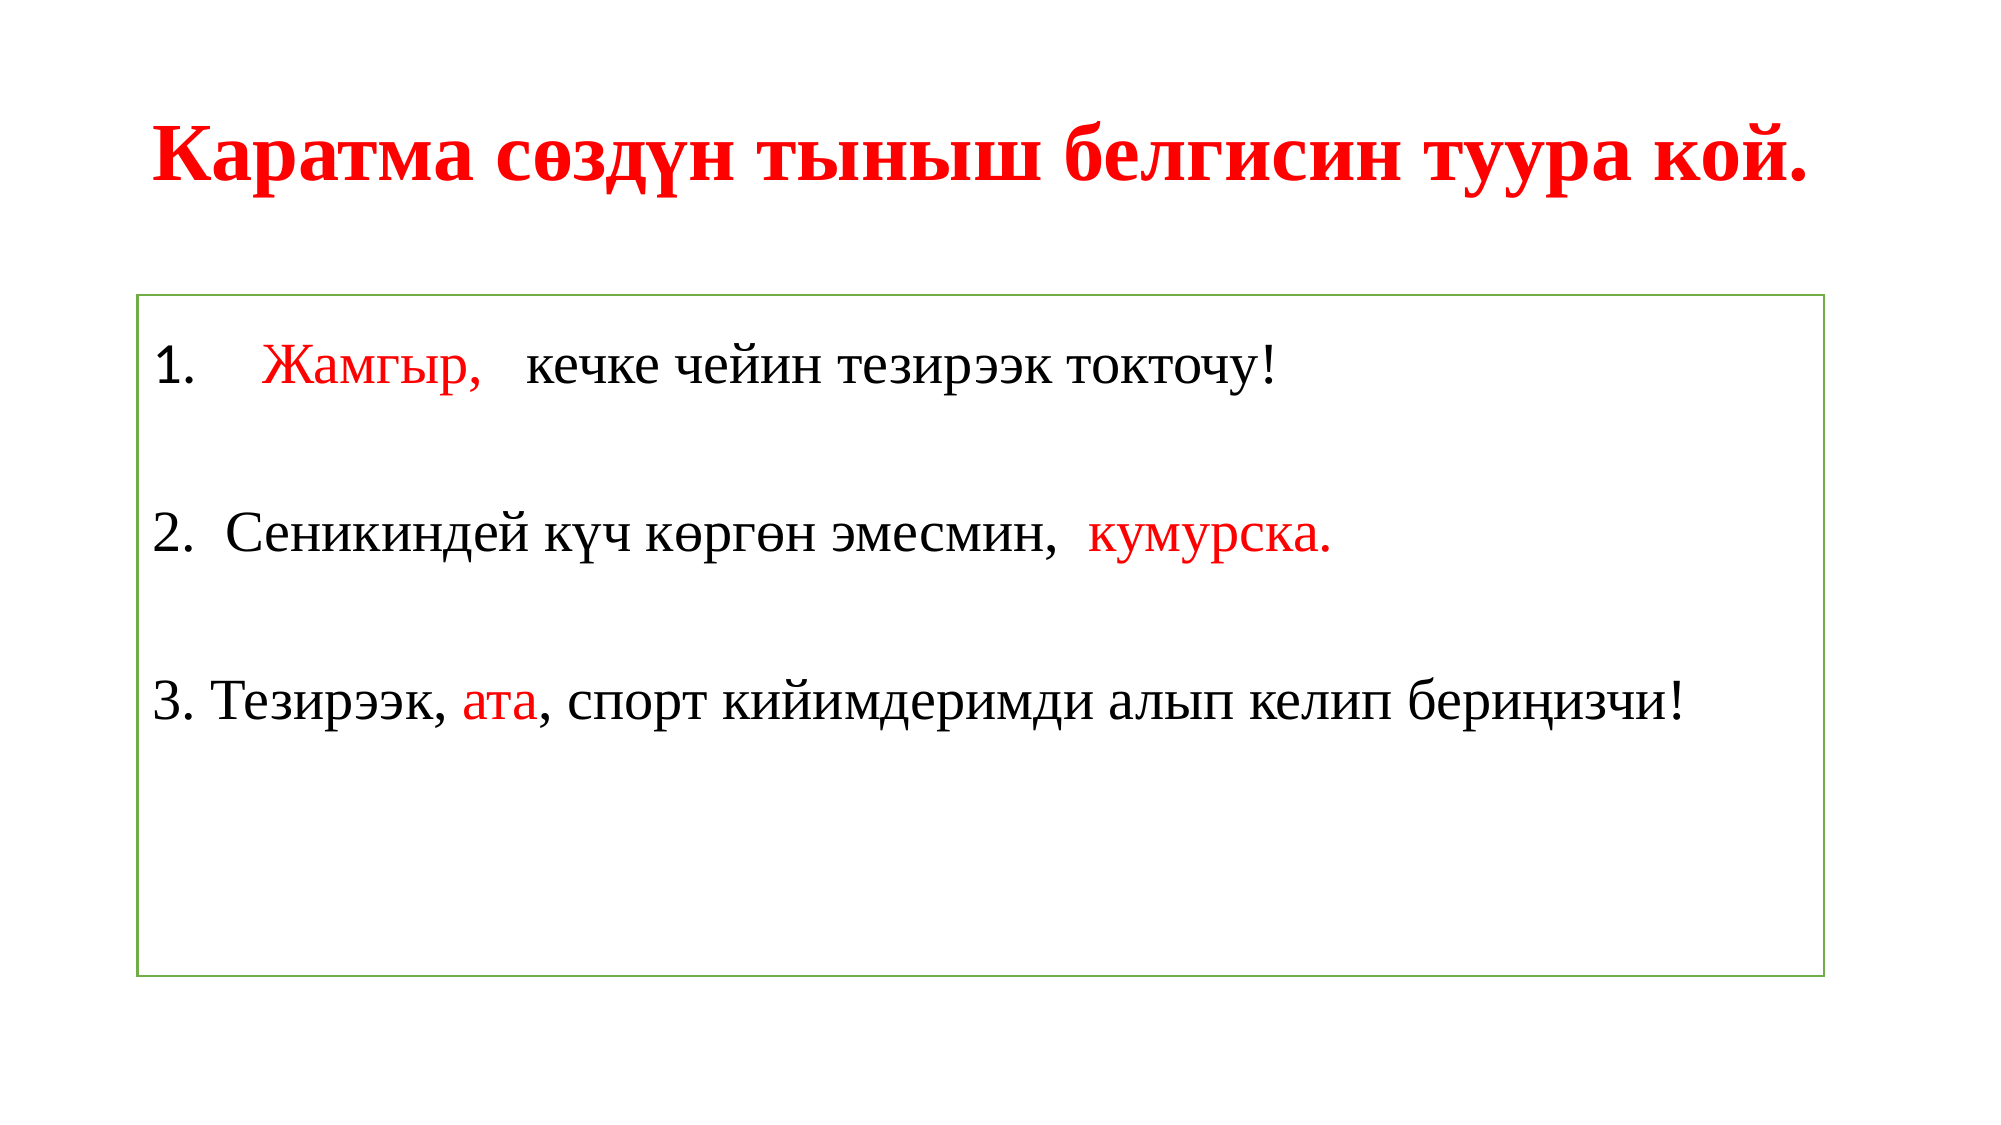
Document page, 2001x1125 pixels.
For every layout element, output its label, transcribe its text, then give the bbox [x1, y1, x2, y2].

title Каратма сөздүн тыныш белгисин туура кой. [137, 59, 1863, 248]
list 1. Жамгыр, кечке чейин тезирээк токточу! 2. Сеникиндей күч көргөн эмесмин, кумурска. 3. Тезирээк, ата, спорт кийимдеримди алып келип бериңизчи! [137, 326, 1863, 1040]
text_box [136, 294, 1825, 977]
